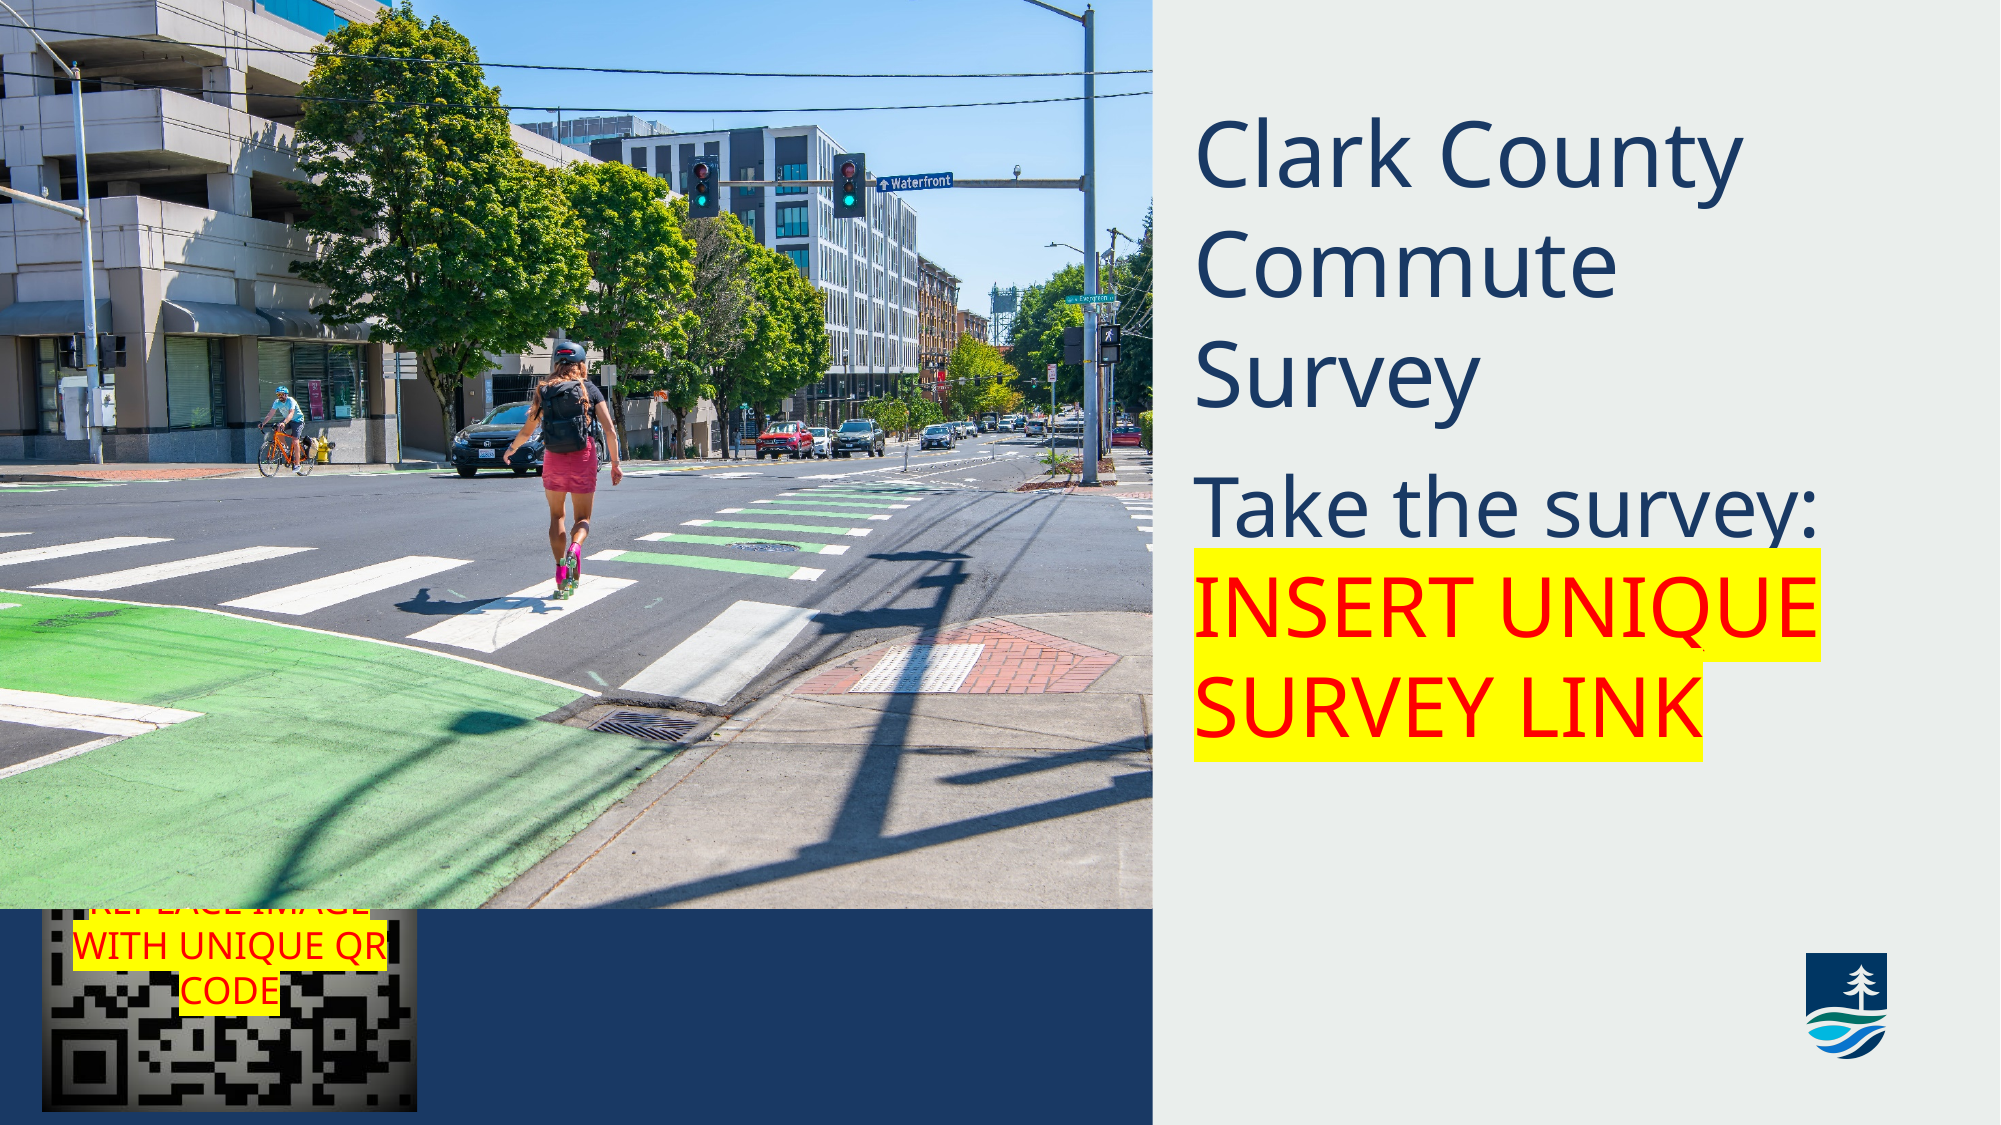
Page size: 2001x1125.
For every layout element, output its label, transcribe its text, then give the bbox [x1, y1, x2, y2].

picture [1806, 953, 1887, 1059]
title Clark County Commute Survey [1193, 95, 1829, 298]
picture [0, 0, 1153, 1113]
list Take the survey: INSERT UNIQUE SURVEY LINK [1193, 454, 1825, 845]
